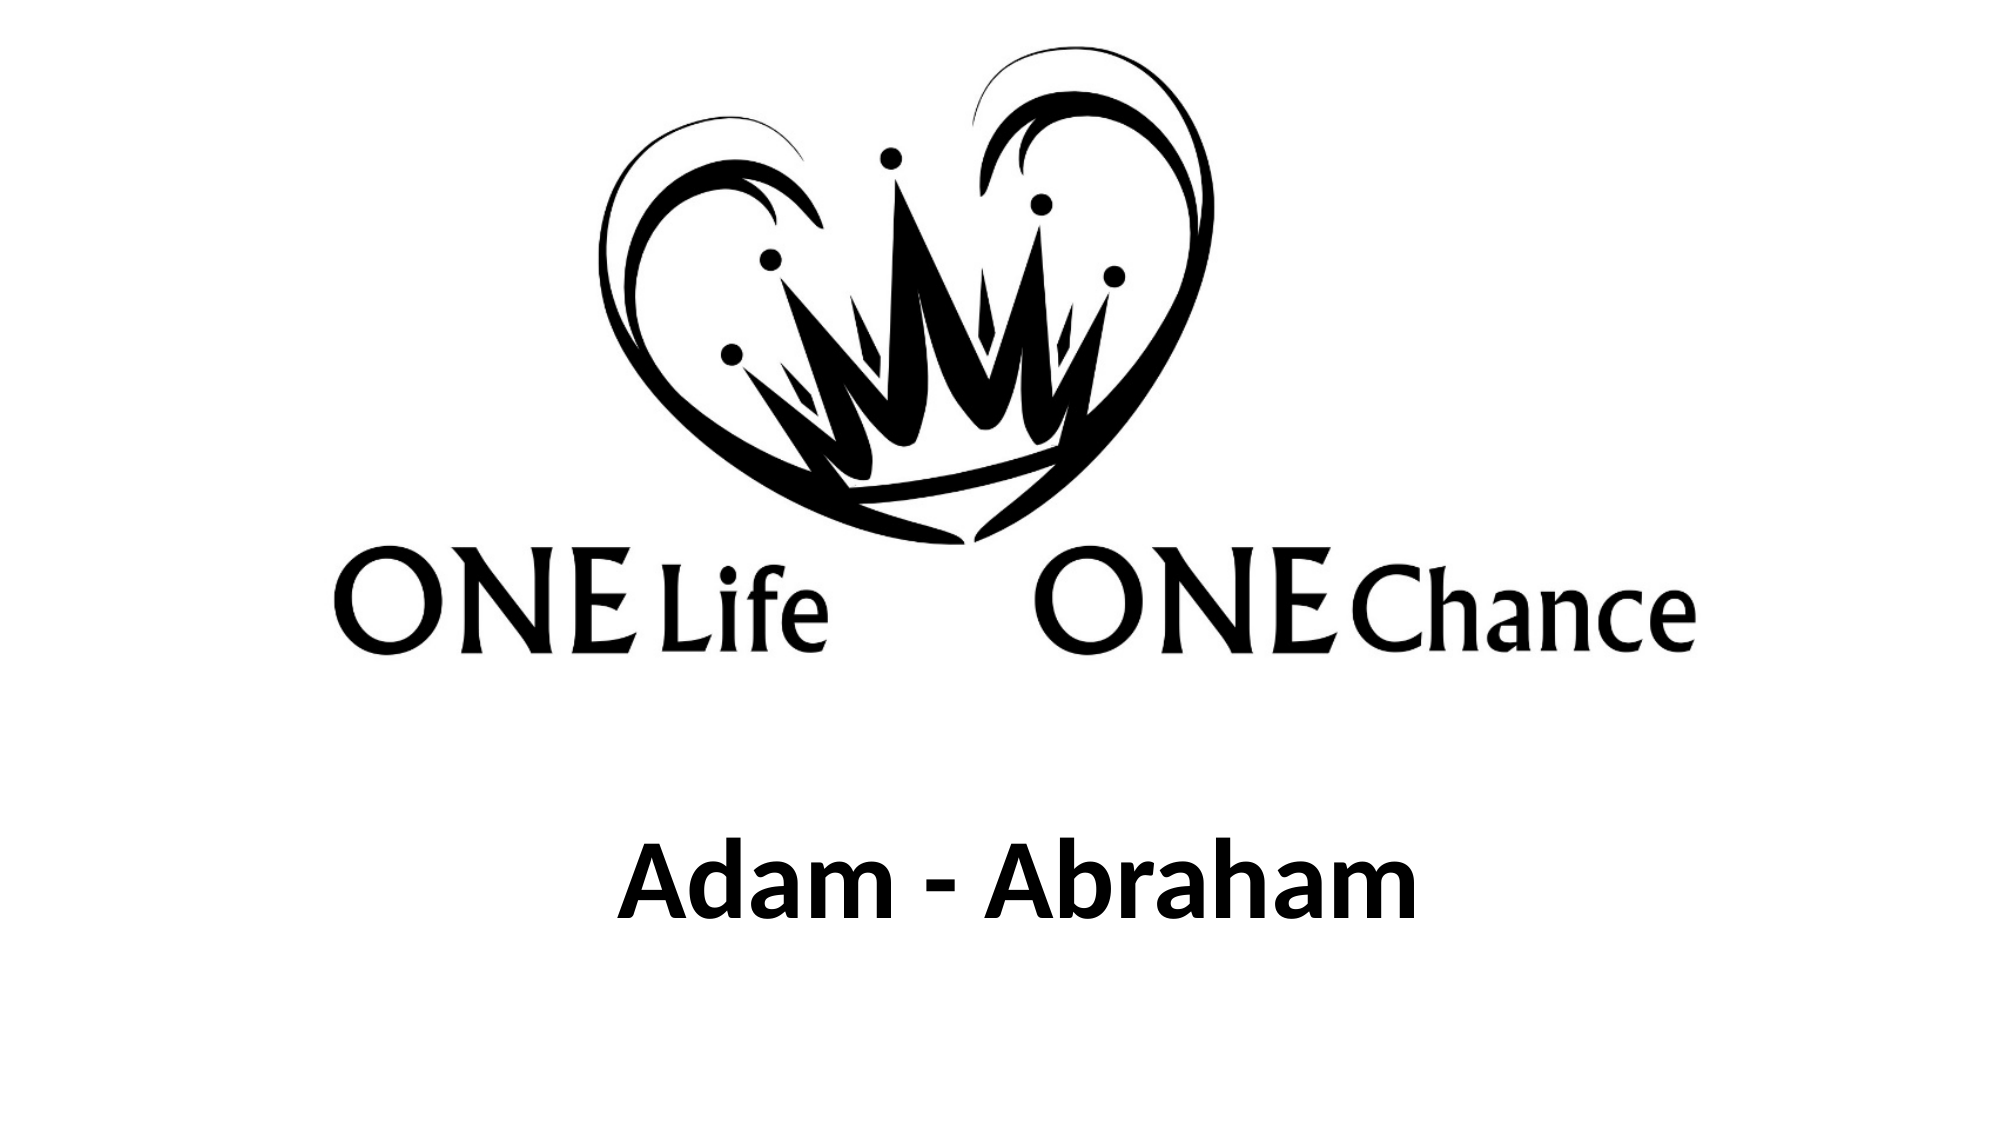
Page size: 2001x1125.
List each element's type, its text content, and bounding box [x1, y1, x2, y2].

picture [155, 0, 1884, 874]
text_box Adam - Abraham [548, 874, 1491, 949]
